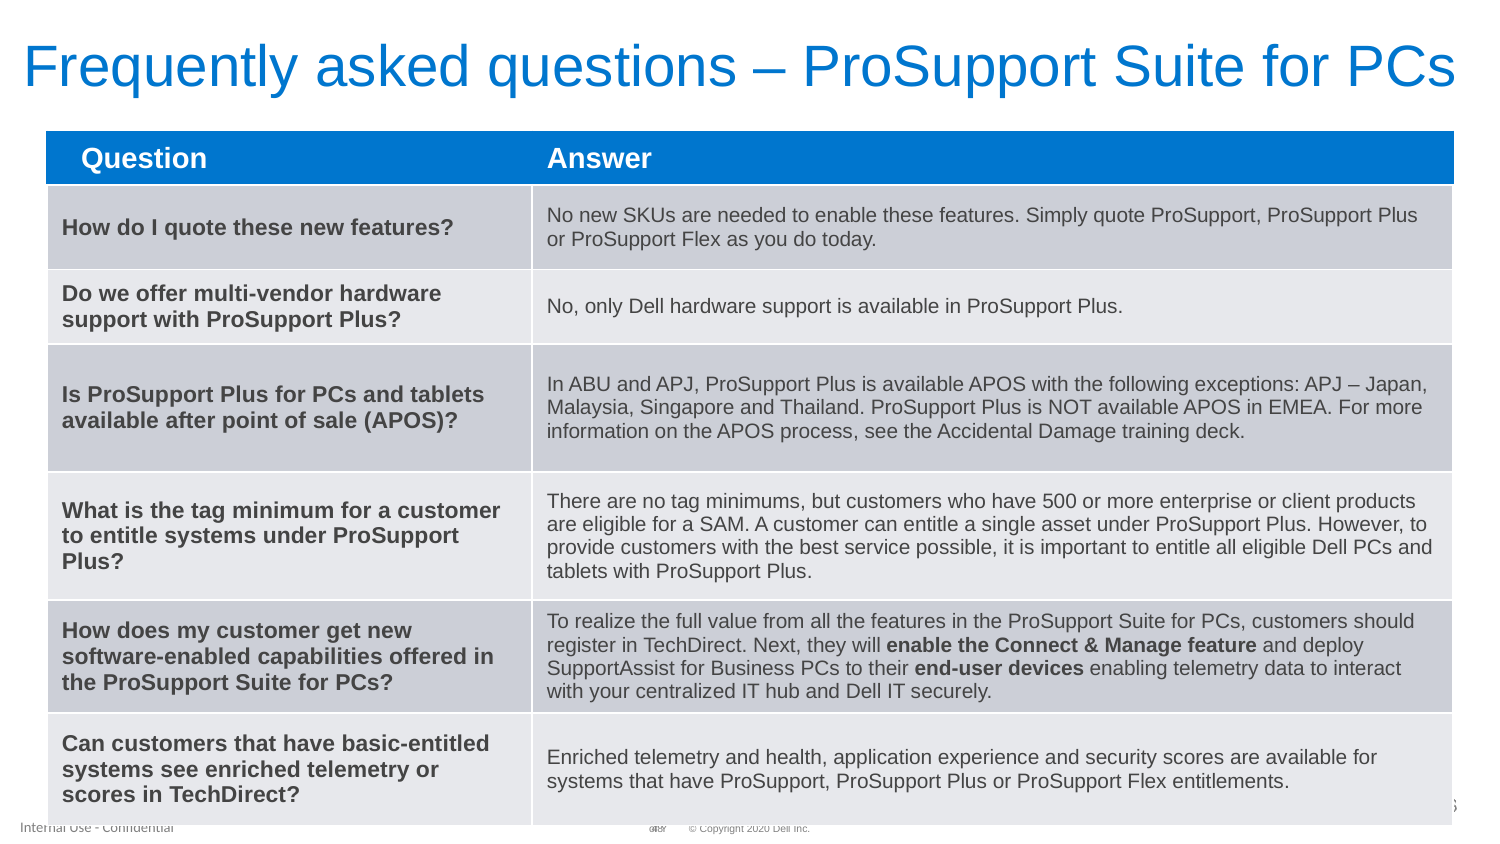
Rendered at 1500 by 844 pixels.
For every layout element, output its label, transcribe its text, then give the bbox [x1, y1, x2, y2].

table_cell There are no tag minimums, but customers who have 500 or more enterprise or client products are eligible for a SAM. A customer can entitle a single asset under ProSupport Plus. However, to provide customers with the best service possible, it is important to entitle all eligible Dell PCs and tablets with ProSupport Plus. [533, 473, 1452, 599]
table_cell Can customers that have basic-entitled systems see enriched telemetry or scores in TechDirect? [48, 714, 531, 825]
table_cell What is the tag minimum for a customer to entitle systems under ProSupport Plus? [48, 473, 531, 599]
table_cell Enriched telemetry and health, application experience and security scores are available for systems that have ProSupport, ProSupport Plus or ProSupport Flex entitlements. [533, 714, 1452, 825]
table_cell How do I quote these new features? [48, 186, 531, 269]
table_header Question [48, 133, 531, 184]
table_cell No, only Dell hardware support is available in ProSupport Plus. [533, 270, 1452, 343]
table_cell How does my customer get new software-enabled capabilities offered in the ProSupport Suite for PCs? [48, 601, 531, 712]
table_header Answer [533, 133, 1452, 184]
table_cell To realize the full value from all the features in the ProSupport Suite for PCs, customers should register in TechDirect. Next, they will enable the Connect & Manage feature and deploy SupportAssist for Business PCs to their end-user devices enabling telemetry data to interact with your centralized IT hub and Dell IT securely. [533, 601, 1452, 712]
table_cell No new SKUs are needed to enable these features. Simply quote ProSupport, ProSupport Plus or ProSupport Flex as you do today. [533, 186, 1452, 269]
table_cell Is ProSupport Plus for PCs and tablets available after point of sale (APOS)? [48, 345, 531, 471]
table_cell In ABU and APJ, ProSupport Plus is available APOS with the following exceptions: APJ – Japan, Malaysia, Singapore and Thailand. ProSupport Plus is NOT available APOS in EMEA. For more information on the APOS process, see the Accidental Damage training deck. [533, 345, 1452, 471]
title Frequently asked questions – ProSupport Suite for PCs [23, 35, 1477, 163]
table_cell Do we offer multi-vendor hardware support with ProSupport Plus? [48, 270, 531, 343]
